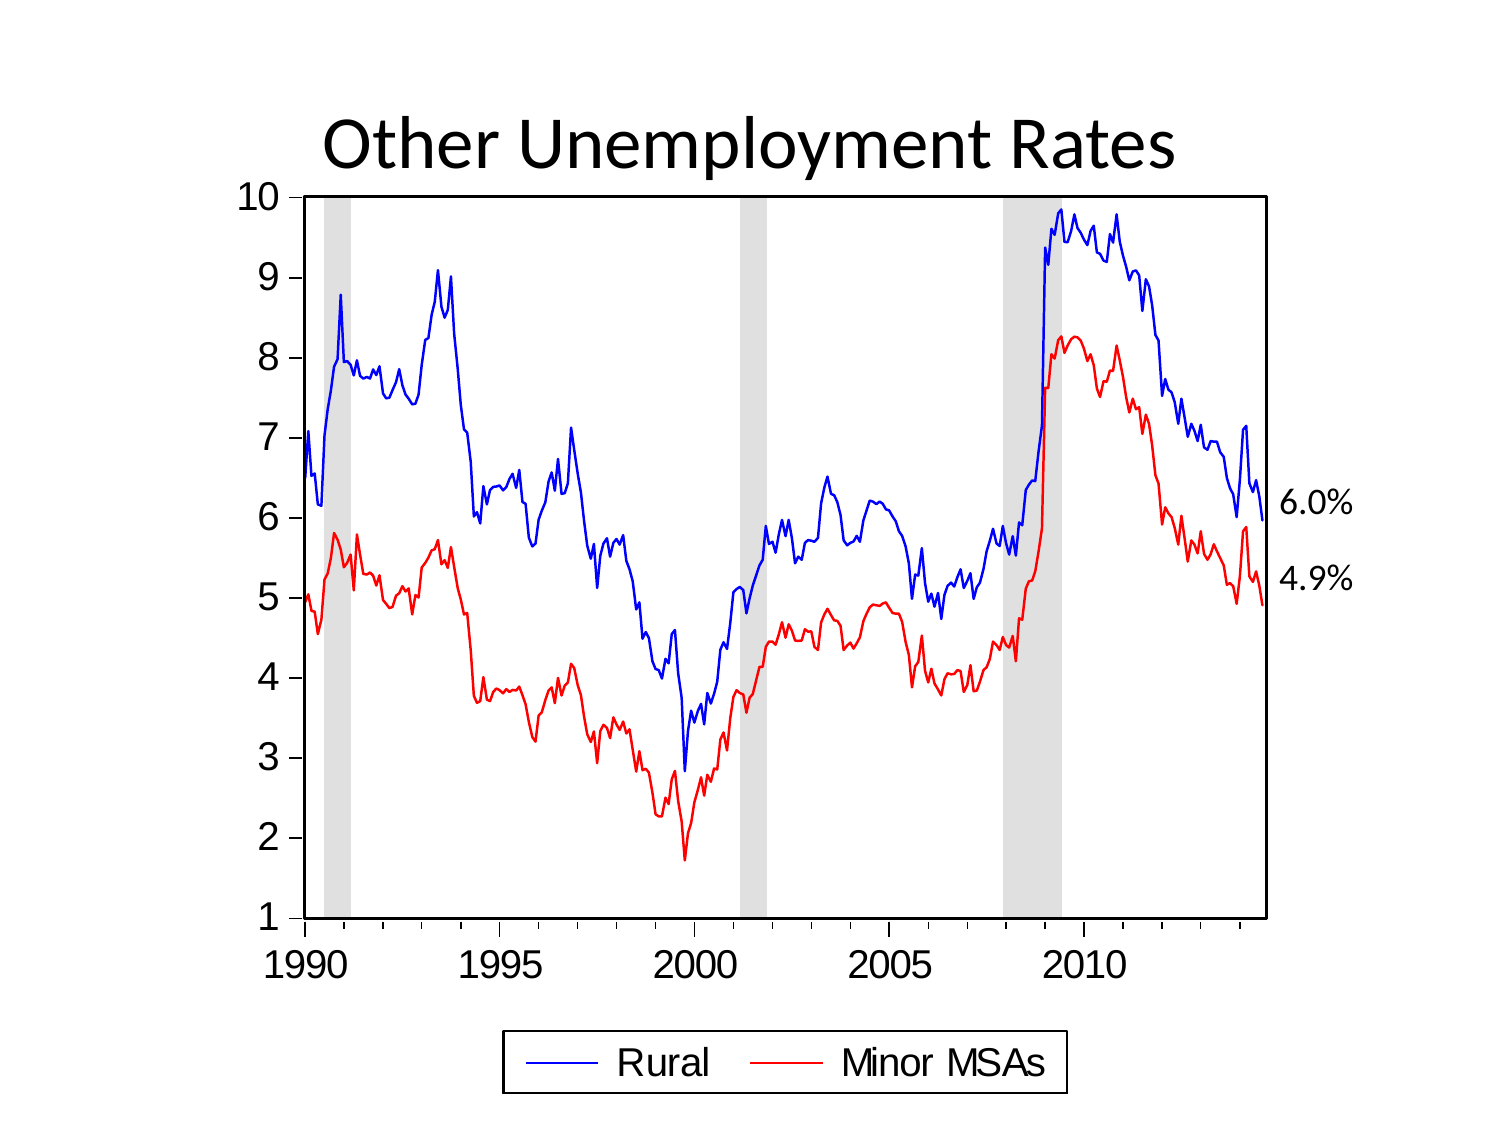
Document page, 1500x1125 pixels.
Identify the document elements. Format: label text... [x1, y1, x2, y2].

text_box 6.0% [1279, 469, 1369, 530]
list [237, 174, 1276, 1094]
text_box 4.9% [1279, 545, 1369, 605]
title Other Unemployment Rates [75, 45, 1425, 233]
